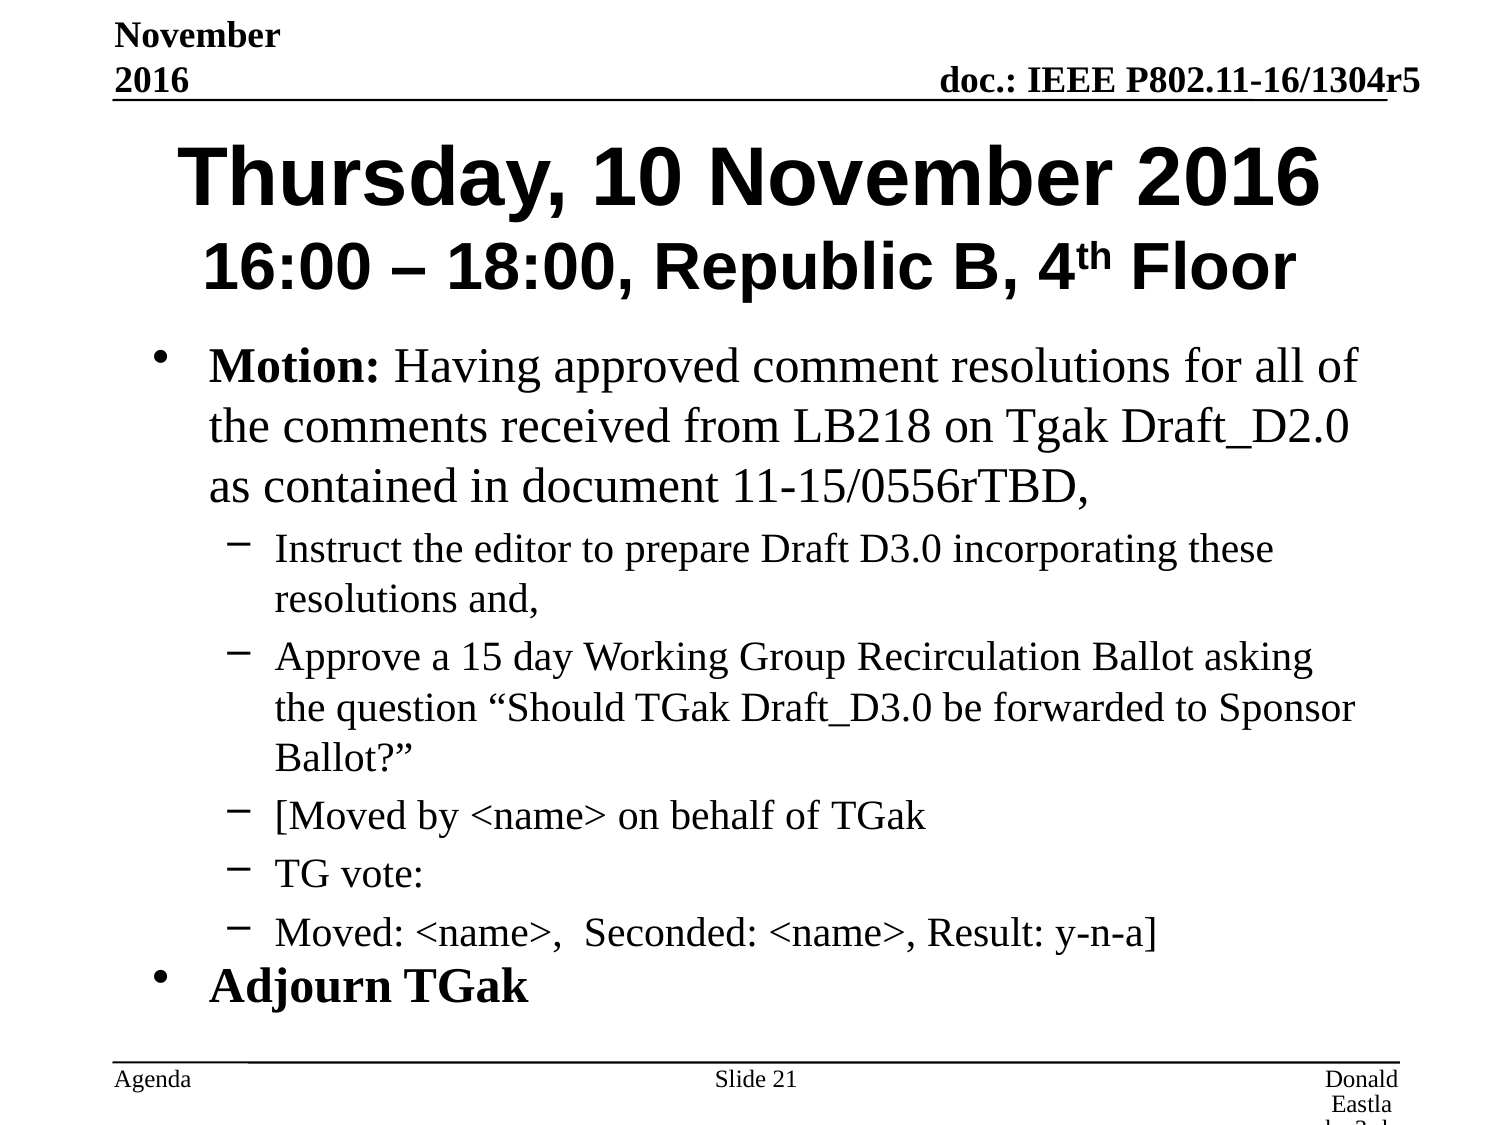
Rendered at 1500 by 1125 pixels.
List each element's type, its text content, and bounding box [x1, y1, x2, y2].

title Thursday, 10 November 2016 16:00 – 18:00, Republic B, 4th Floor [112, 112, 1388, 313]
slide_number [114, 54, 290, 100]
slide_number Slide 21 [712, 1063, 800, 1093]
list Motion: Having approved comment resolutions for all of the comments received from LB218 on Tgak Draft_D2.0 as contained in document 11-15/0556rTBD, Instruct the editor to prepare Draft D3.0 incorporating these resolutions and, Approve a 15 day Working Group Recirculation Ballot asking the question “Should TGak Draft_D3.0 be forwarded to Sponsor Ballot?” [Moved by <name> on behalf of TGak TG vote: Moved: <name>, Seconded: <name>, Result: y-n-a] Adjourn TGak [137, 324, 1388, 1063]
footer Donald Eastlake 3rd, Huawei Technologies [1325, 1062, 1402, 1093]
